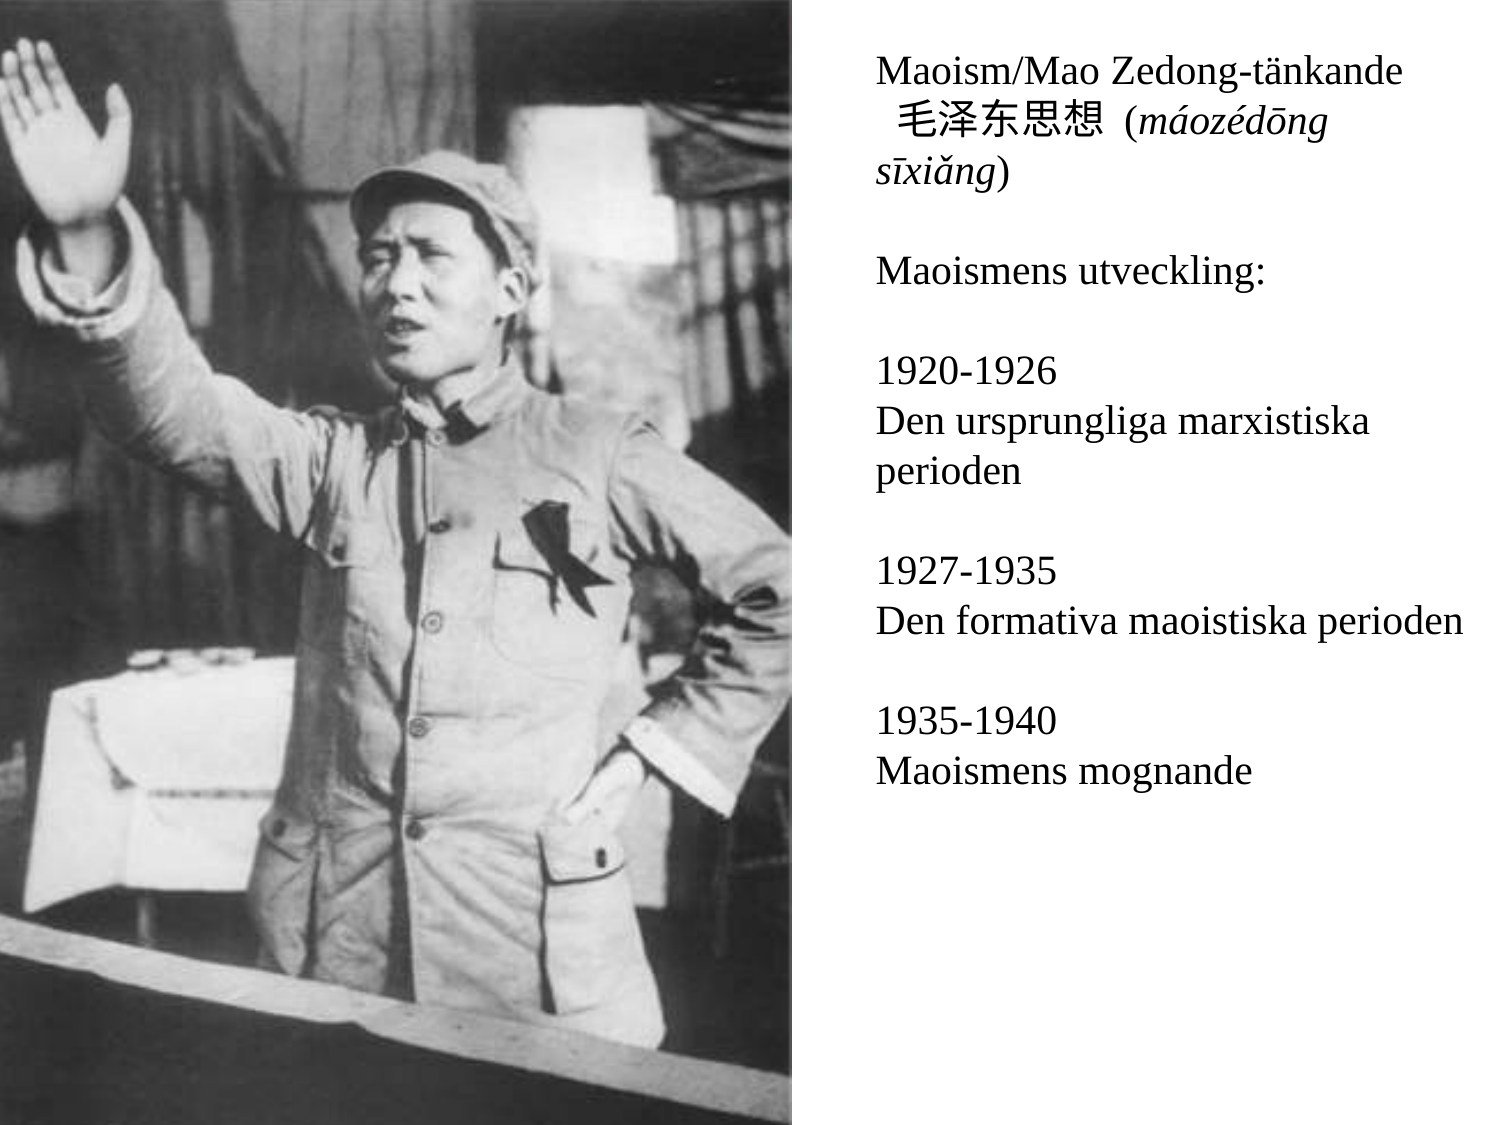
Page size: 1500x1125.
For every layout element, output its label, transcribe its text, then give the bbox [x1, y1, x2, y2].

text_box Maoism/Mao Zedong-tänkande 毛泽东思想 (máozédōng sīxiǎng) Maoismens utveckling: 1920-1926 Den ursprungliga marxistiska perioden 1927-1935 Den formativa maoistiska perioden 1935-1940 Maoismens mognande [860, 35, 1488, 851]
picture [0, 0, 792, 1125]
